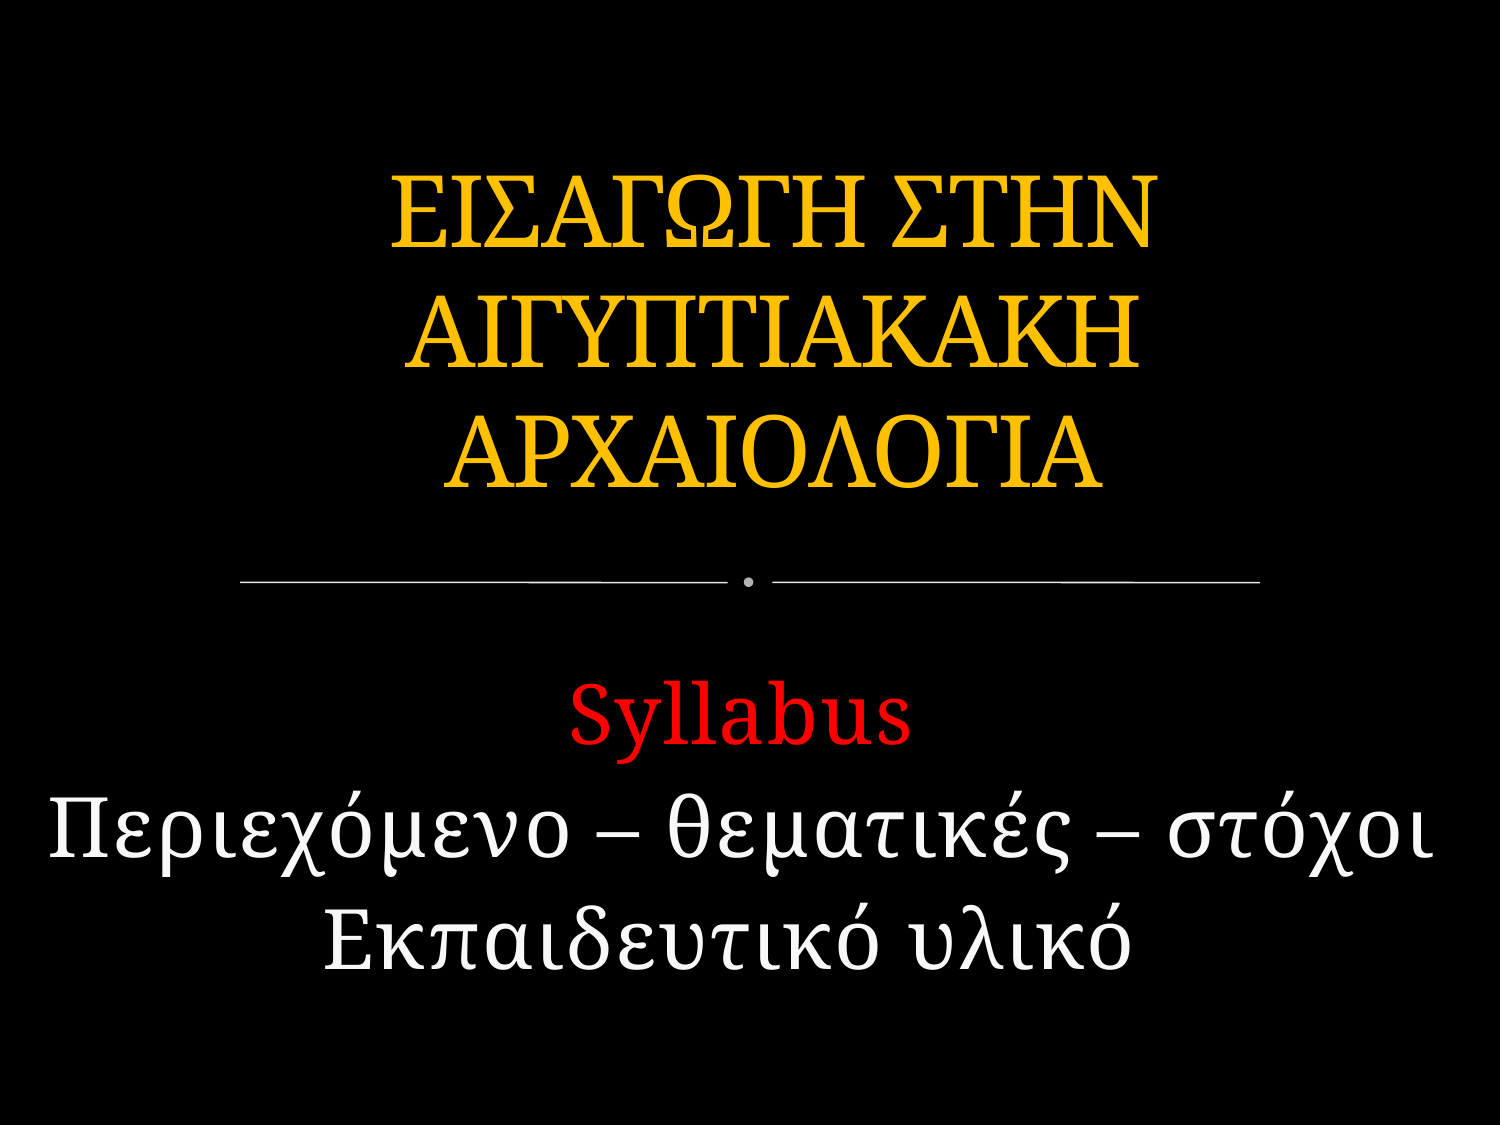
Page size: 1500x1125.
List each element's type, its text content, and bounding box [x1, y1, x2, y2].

subtitle Syllabus Περιεχόμενο – θεματικές – στόχοι Εκπαιδευτικό υλικό [0, 654, 1483, 988]
title ΕΙΣΑΓΩΓΗ ΣΤΗΝ ΑΙΓΥΠΤΙΑΚΑΚΗ ΑΡΧΑΙΟΛΟΓΙΑ [64, 78, 1483, 516]
